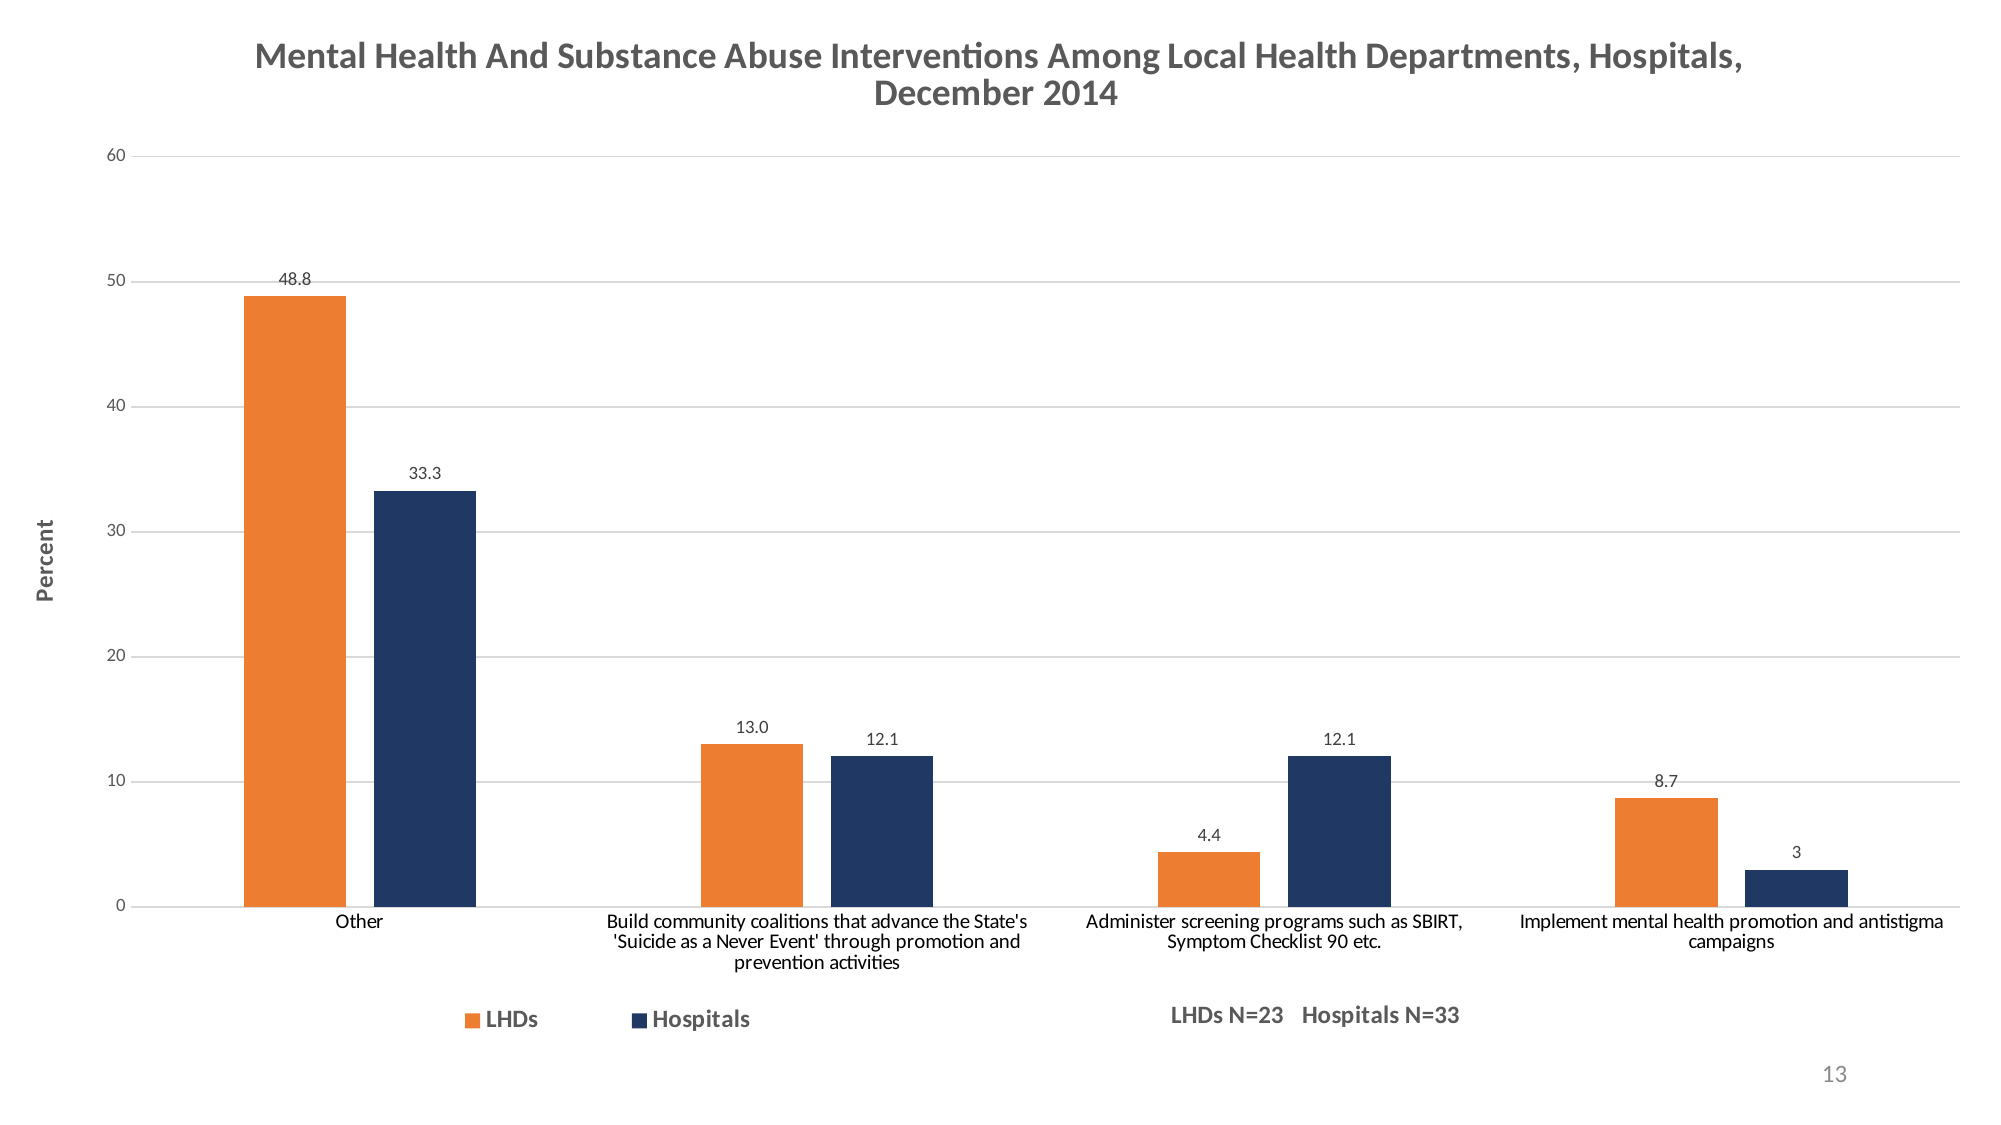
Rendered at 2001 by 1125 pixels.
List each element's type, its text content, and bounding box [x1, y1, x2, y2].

chart [0, 0, 2000, 1043]
slide_number 13 [1412, 1043, 1863, 1103]
